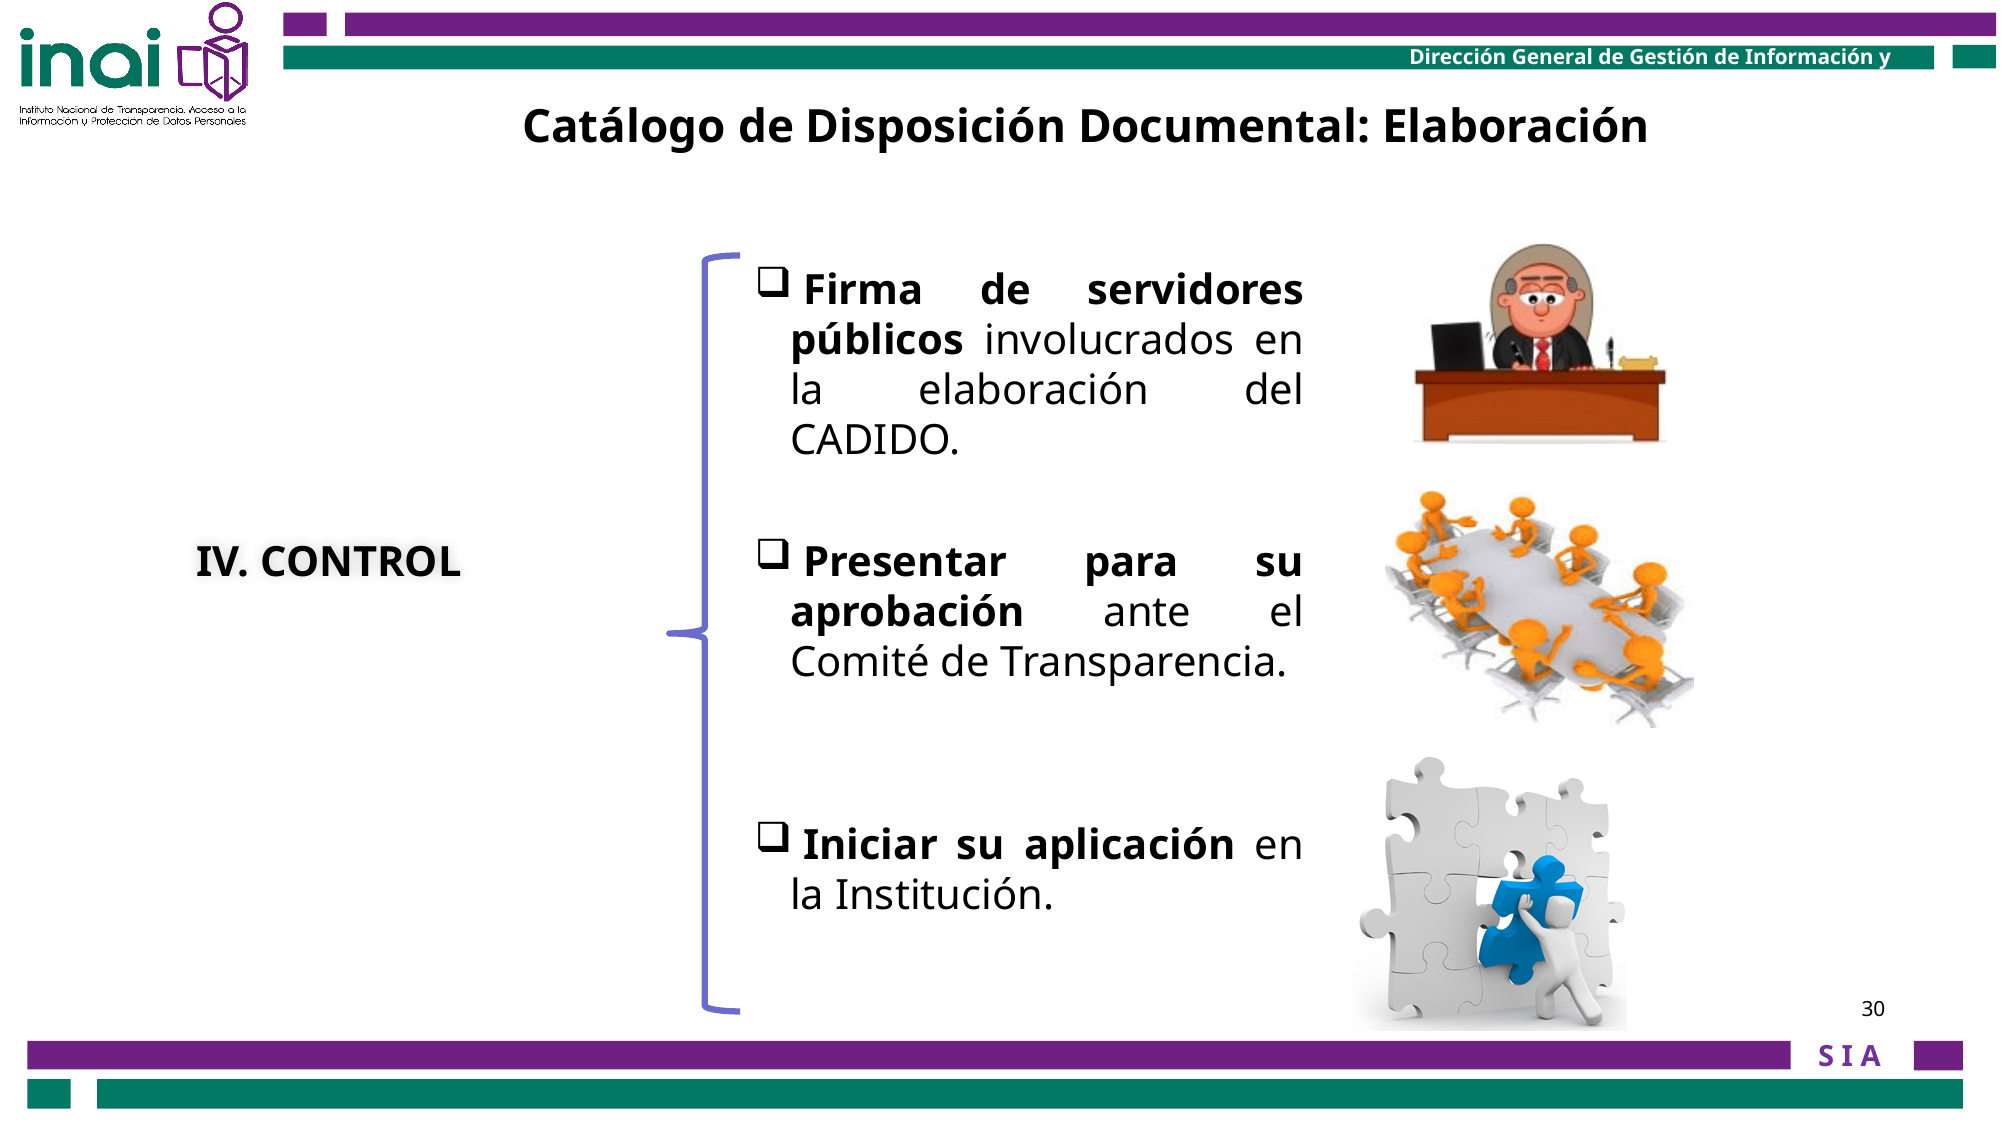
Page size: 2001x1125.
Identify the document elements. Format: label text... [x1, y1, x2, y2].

picture [1385, 491, 1694, 729]
title Catálogo de Disposición Documental: Elaboración [479, 89, 1694, 170]
text_box Presentar para su aprobación ante el Comité de Transparencia. [740, 527, 1319, 692]
text_box [668, 254, 741, 1013]
picture [1413, 243, 1667, 444]
slide_number 30 [1433, 987, 1900, 1066]
picture [20, 2, 248, 126]
text_box IV. CONTROL [139, 527, 518, 642]
text_box Iniciar su aplicación en la Institución. [740, 810, 1319, 926]
picture [1352, 751, 1627, 1031]
text_box Firma de servidores públicos involucrados en la elaboración del CADIDO. [741, 255, 1319, 471]
